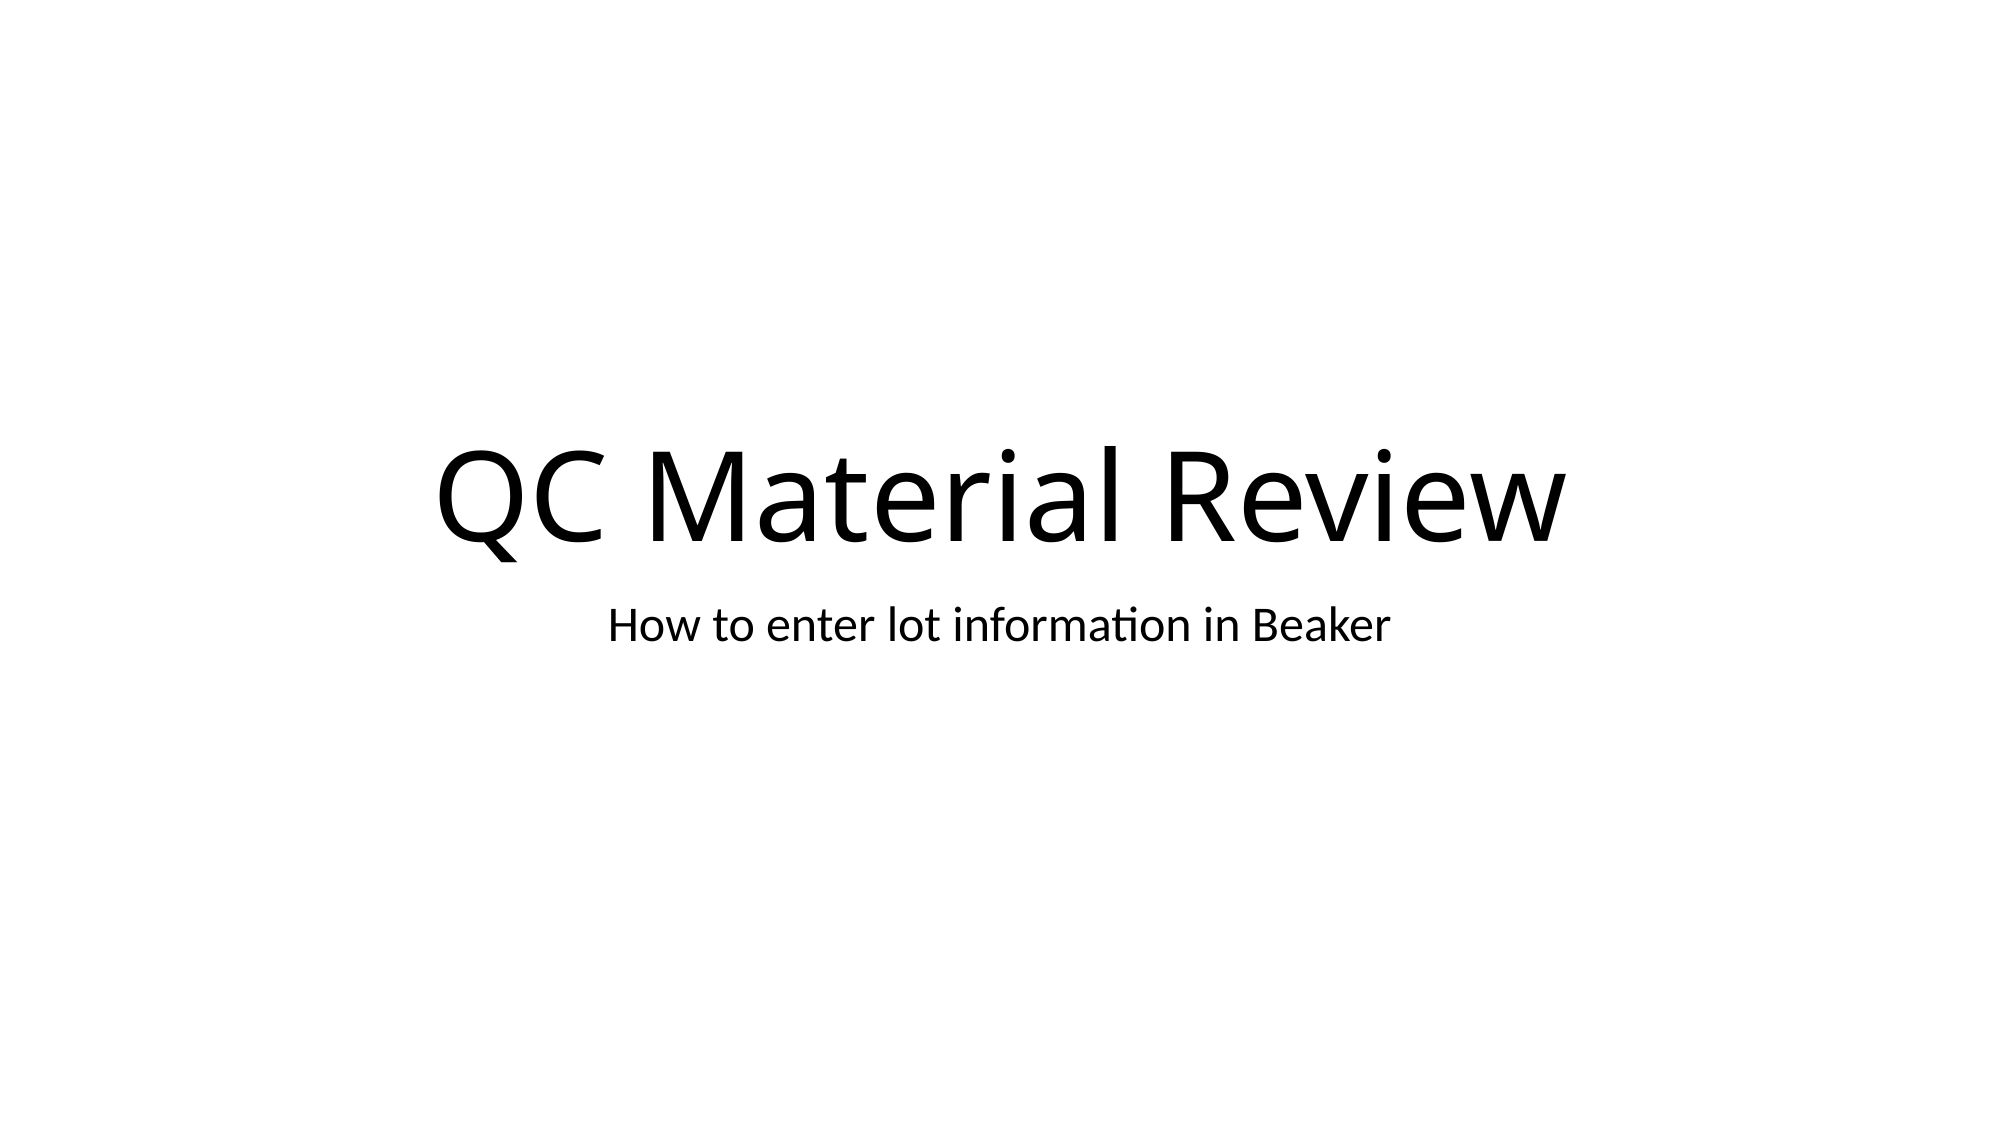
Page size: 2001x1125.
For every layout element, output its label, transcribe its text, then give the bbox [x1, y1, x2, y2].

title QC Material Review [249, 184, 1750, 576]
subtitle How to enter lot information in Beaker [249, 590, 1750, 863]
